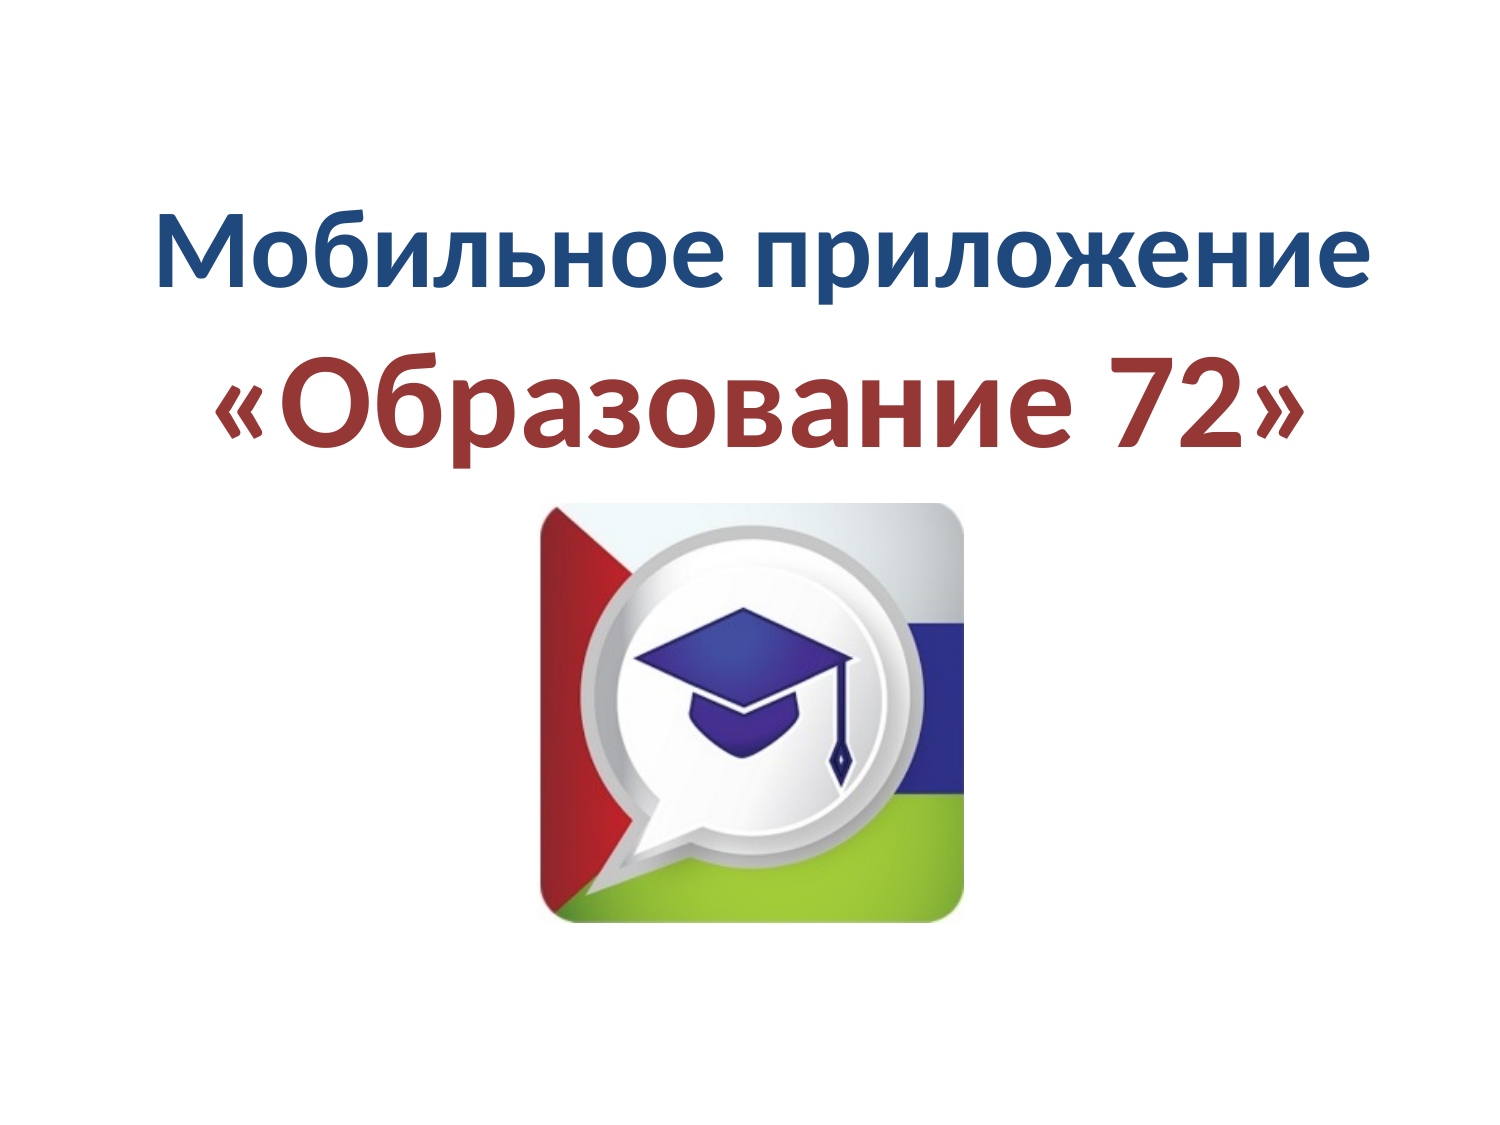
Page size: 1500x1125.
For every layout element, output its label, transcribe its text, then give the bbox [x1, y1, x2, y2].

picture [536, 503, 964, 923]
title Мобильное приложение «Образование 72» [88, 231, 1439, 420]
